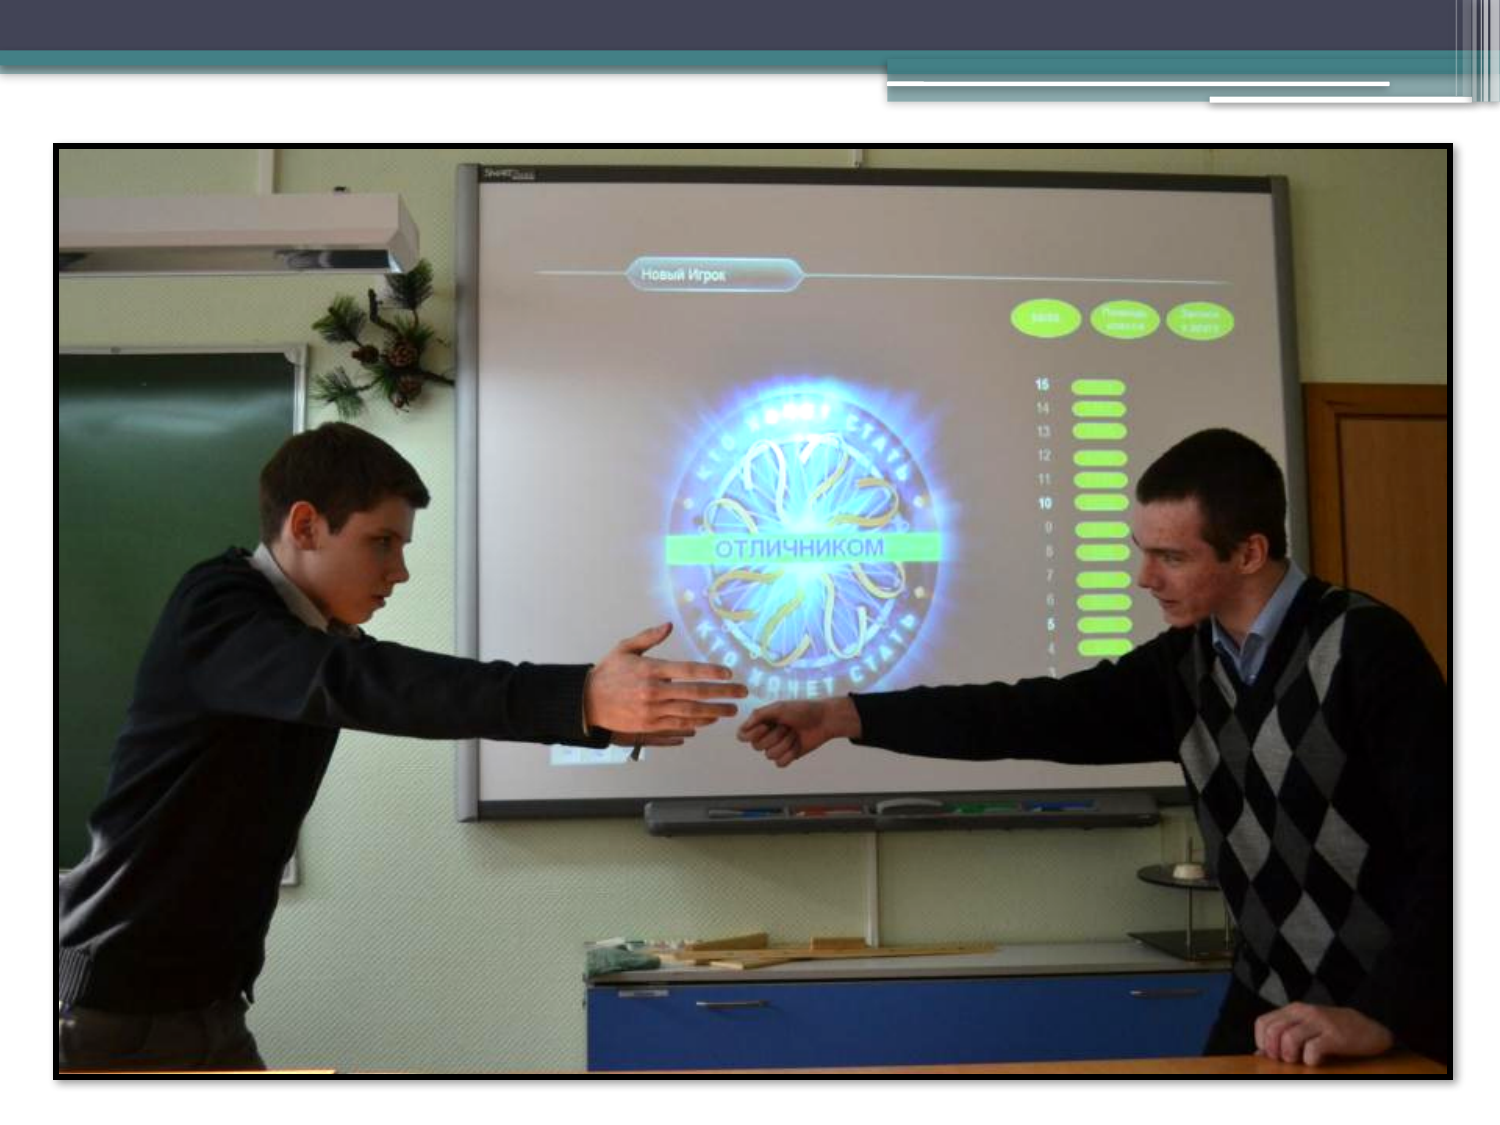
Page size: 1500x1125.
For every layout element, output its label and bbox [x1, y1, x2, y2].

picture [58, 148, 1448, 1075]
